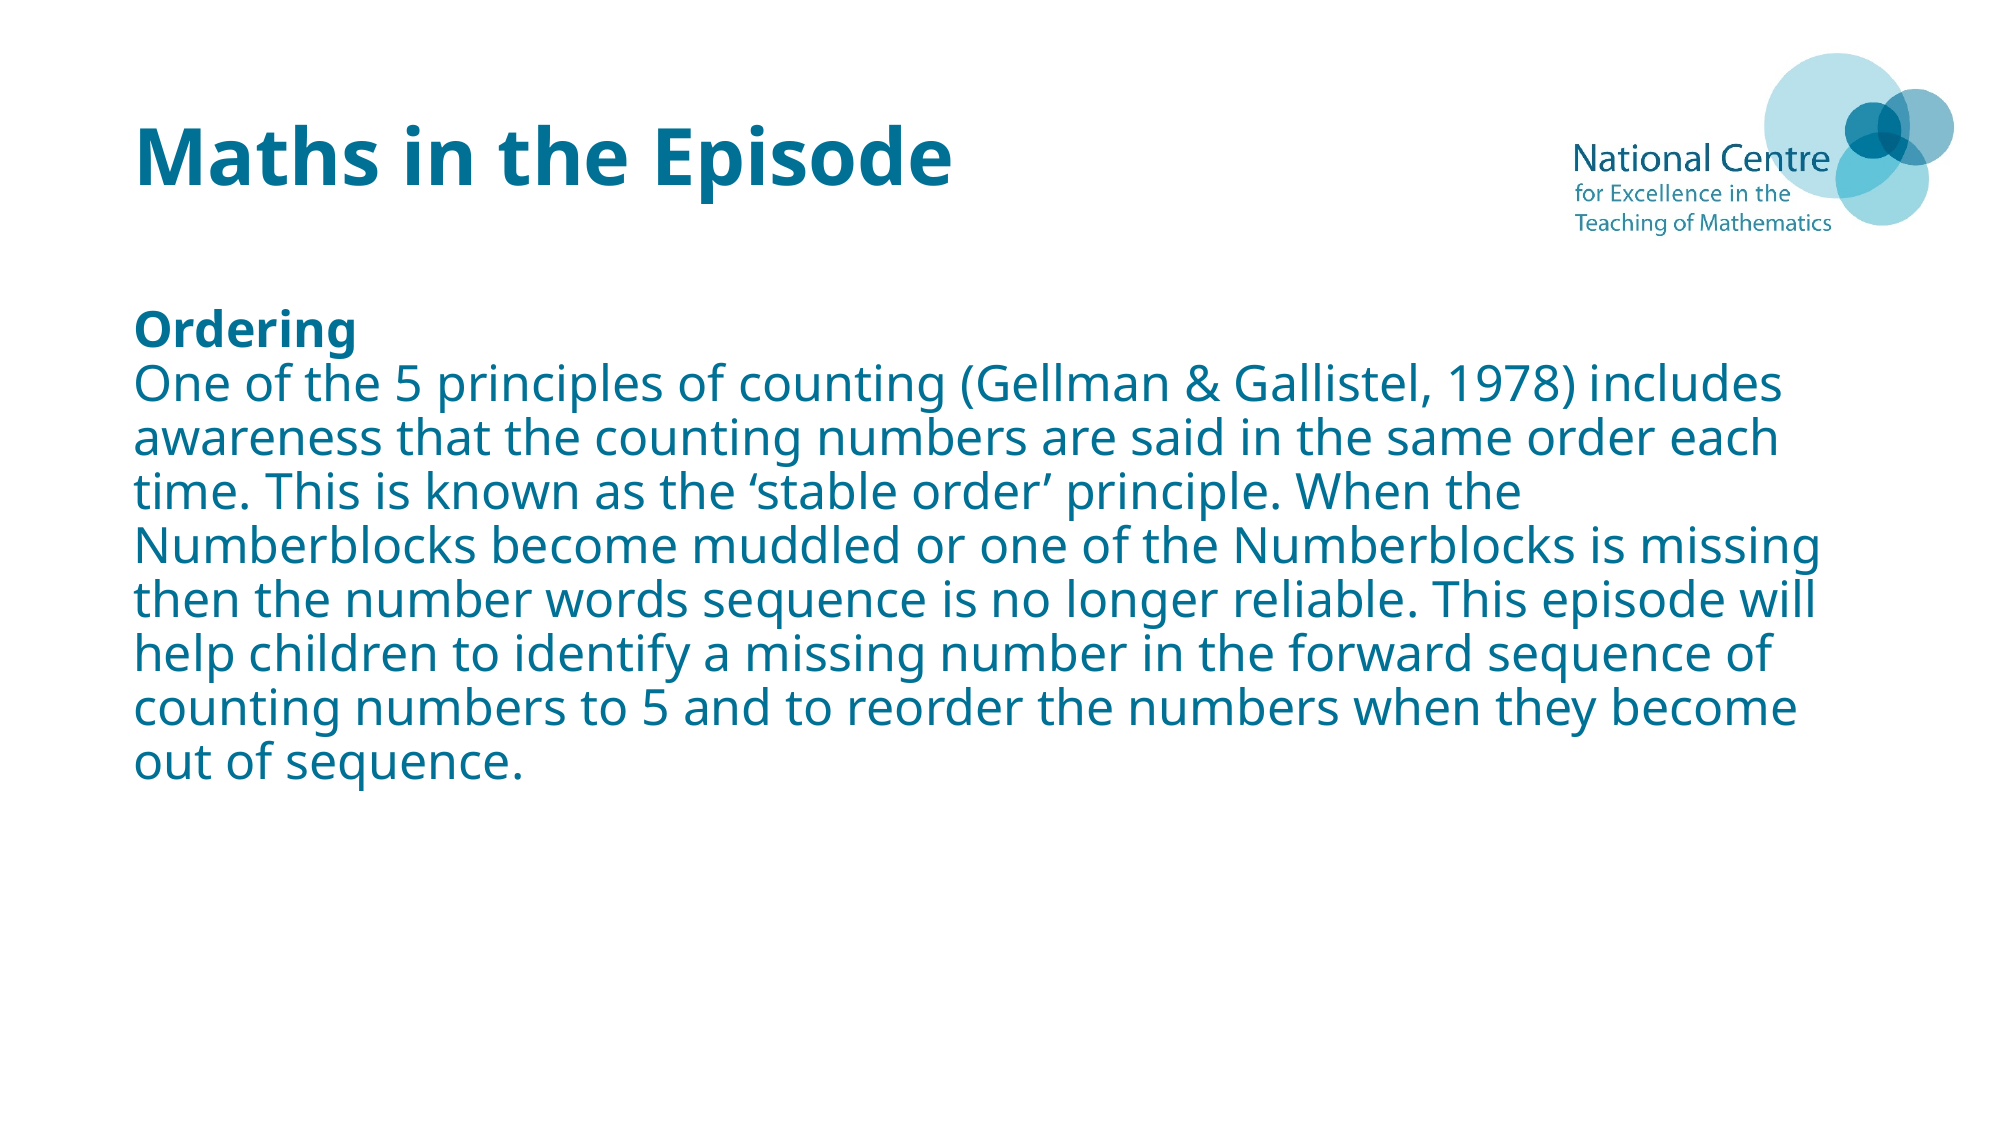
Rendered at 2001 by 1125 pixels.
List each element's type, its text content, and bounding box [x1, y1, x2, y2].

title Maths in the Episode [118, 109, 1358, 211]
picture [1556, 34, 1970, 247]
subtitle Ordering One of the 5 principles of counting (Gellman & Gallistel, 1978) includes awareness that the counting numbers are said in the same order each time. This is known as the ‘stable order’ principle. When the Numberblocks become muddled or one of the Numberblocks is missing then the number words sequence is no longer reliable. This episode will help children to identify a missing number in the forward sequence of counting numbers to 5 and to reorder the numbers when they become out of sequence. [118, 296, 1885, 843]
